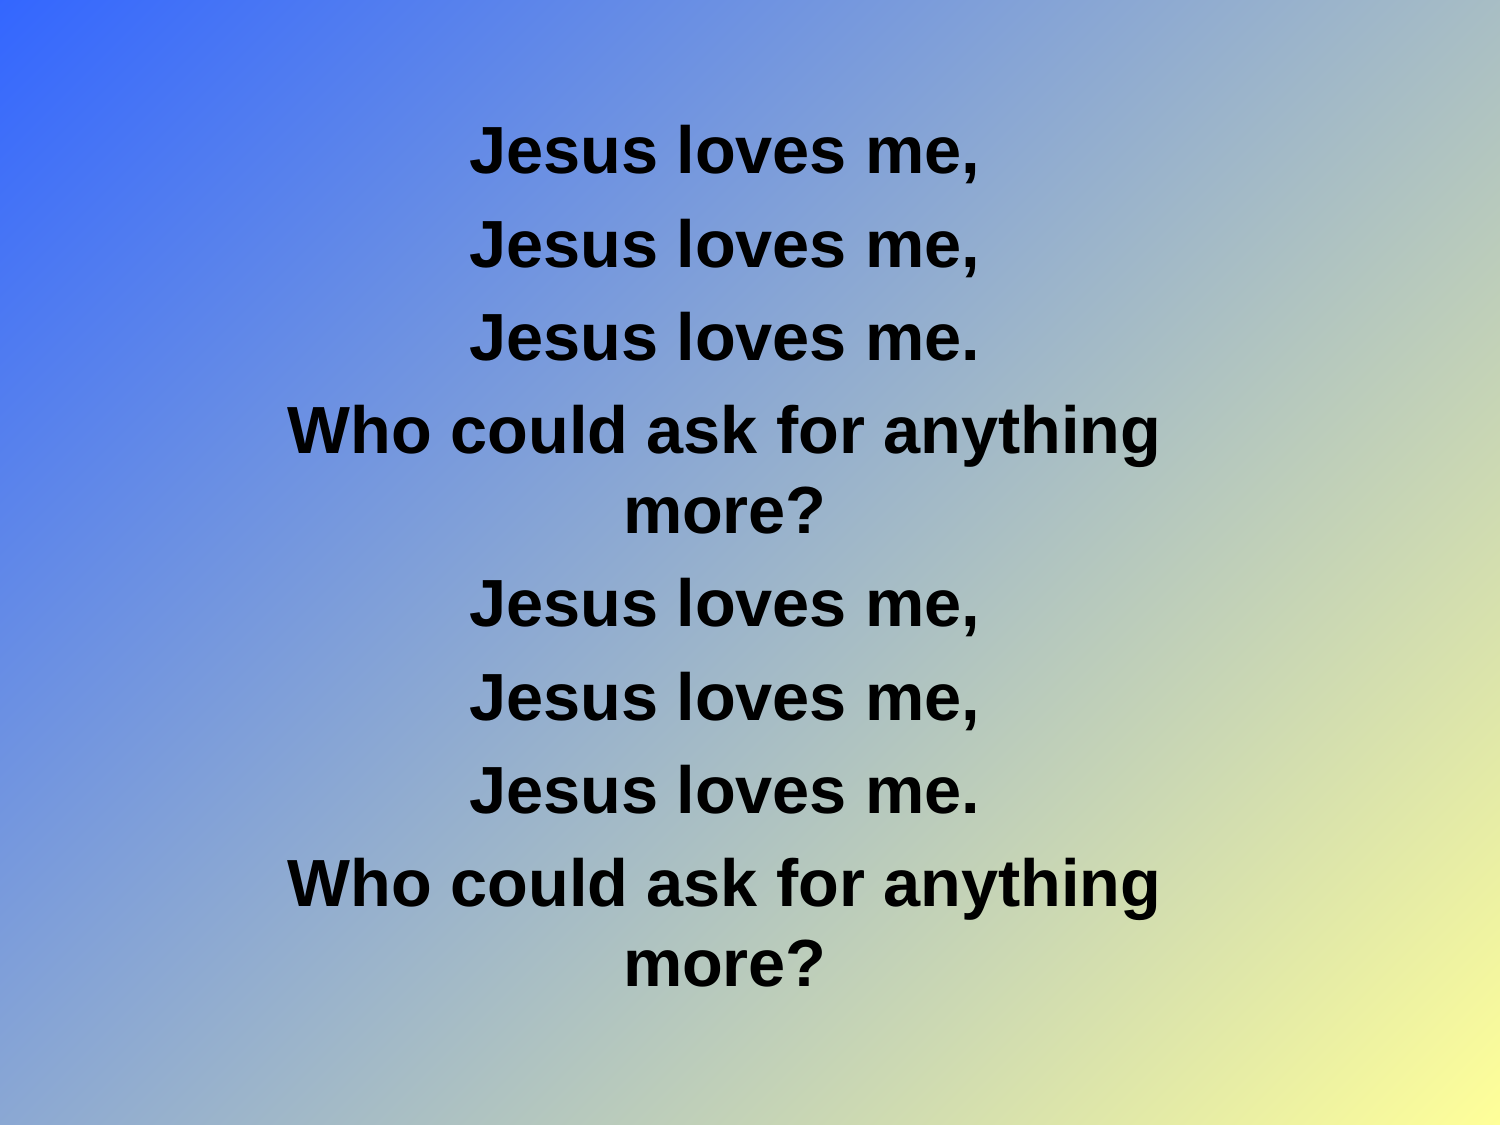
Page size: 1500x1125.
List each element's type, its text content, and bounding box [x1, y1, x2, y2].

text_box Jesus loves me, Jesus loves me, Jesus loves me. Who could ask for anything more? Jesus loves me, Jesus loves me, Jesus loves me. Who could ask for anything more? [162, 99, 1288, 1008]
